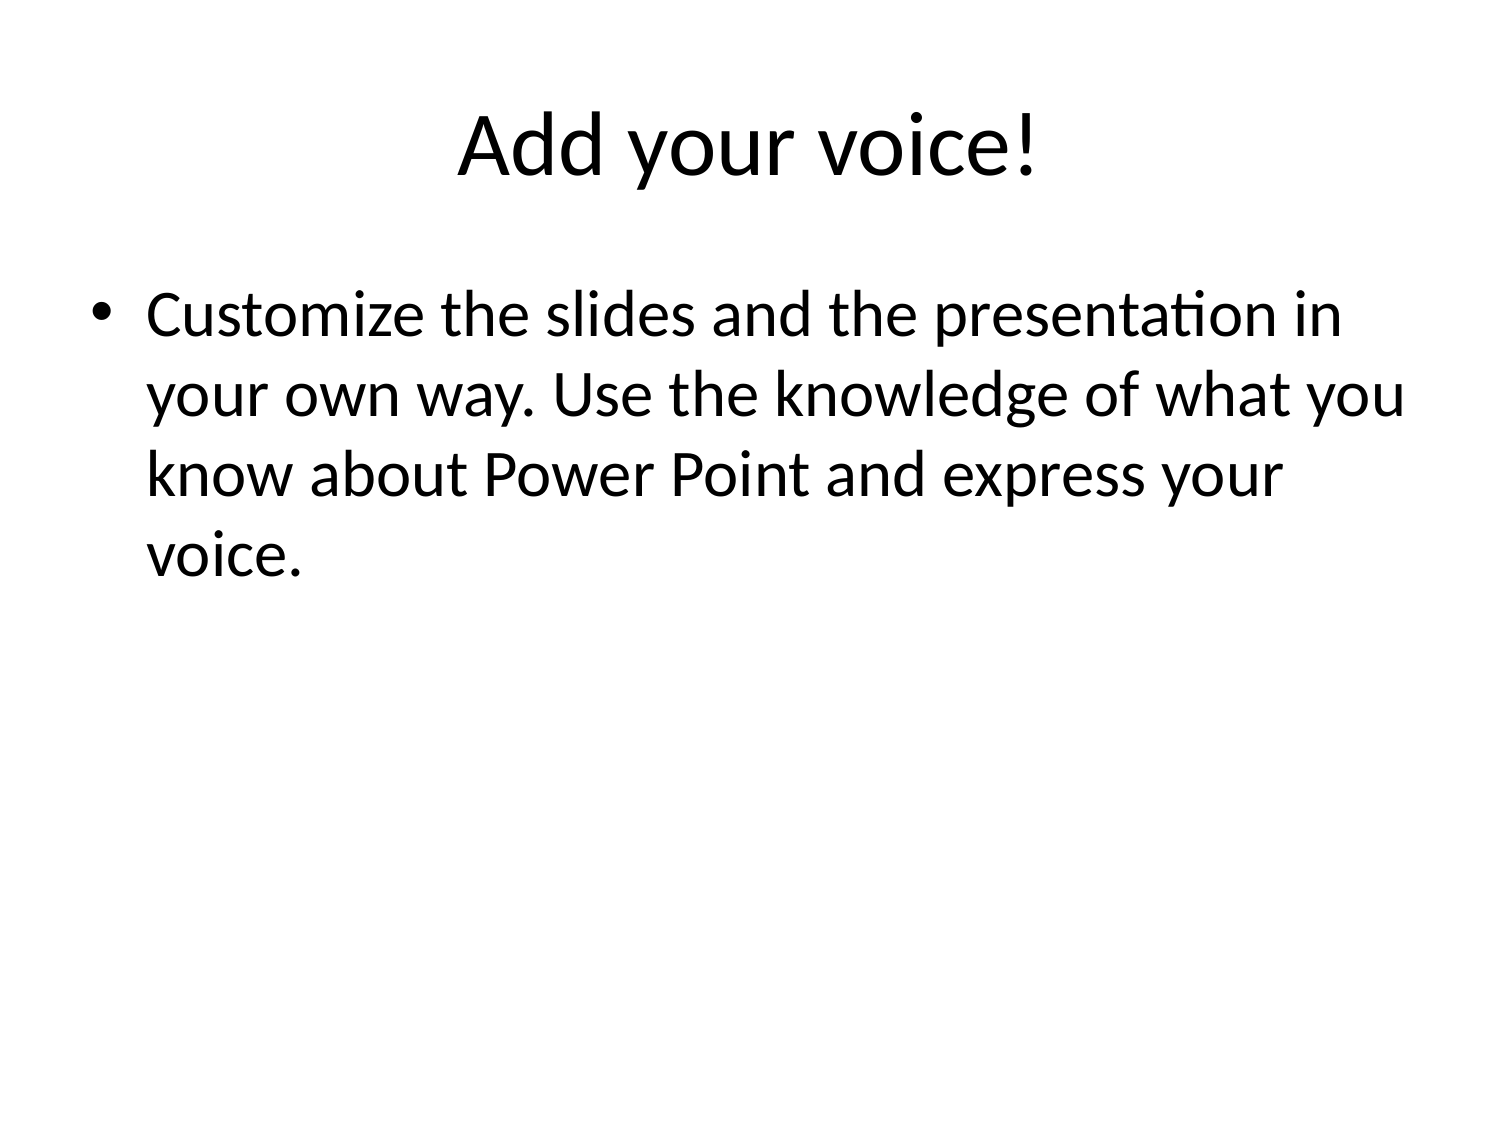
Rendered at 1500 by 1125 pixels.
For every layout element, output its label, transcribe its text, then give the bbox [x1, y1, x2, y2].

title Add your voice! [75, 45, 1425, 233]
list Customize the slides and the presentation in your own way. Use the knowledge of what you know about Power Point and express your voice. [75, 262, 1425, 1005]
